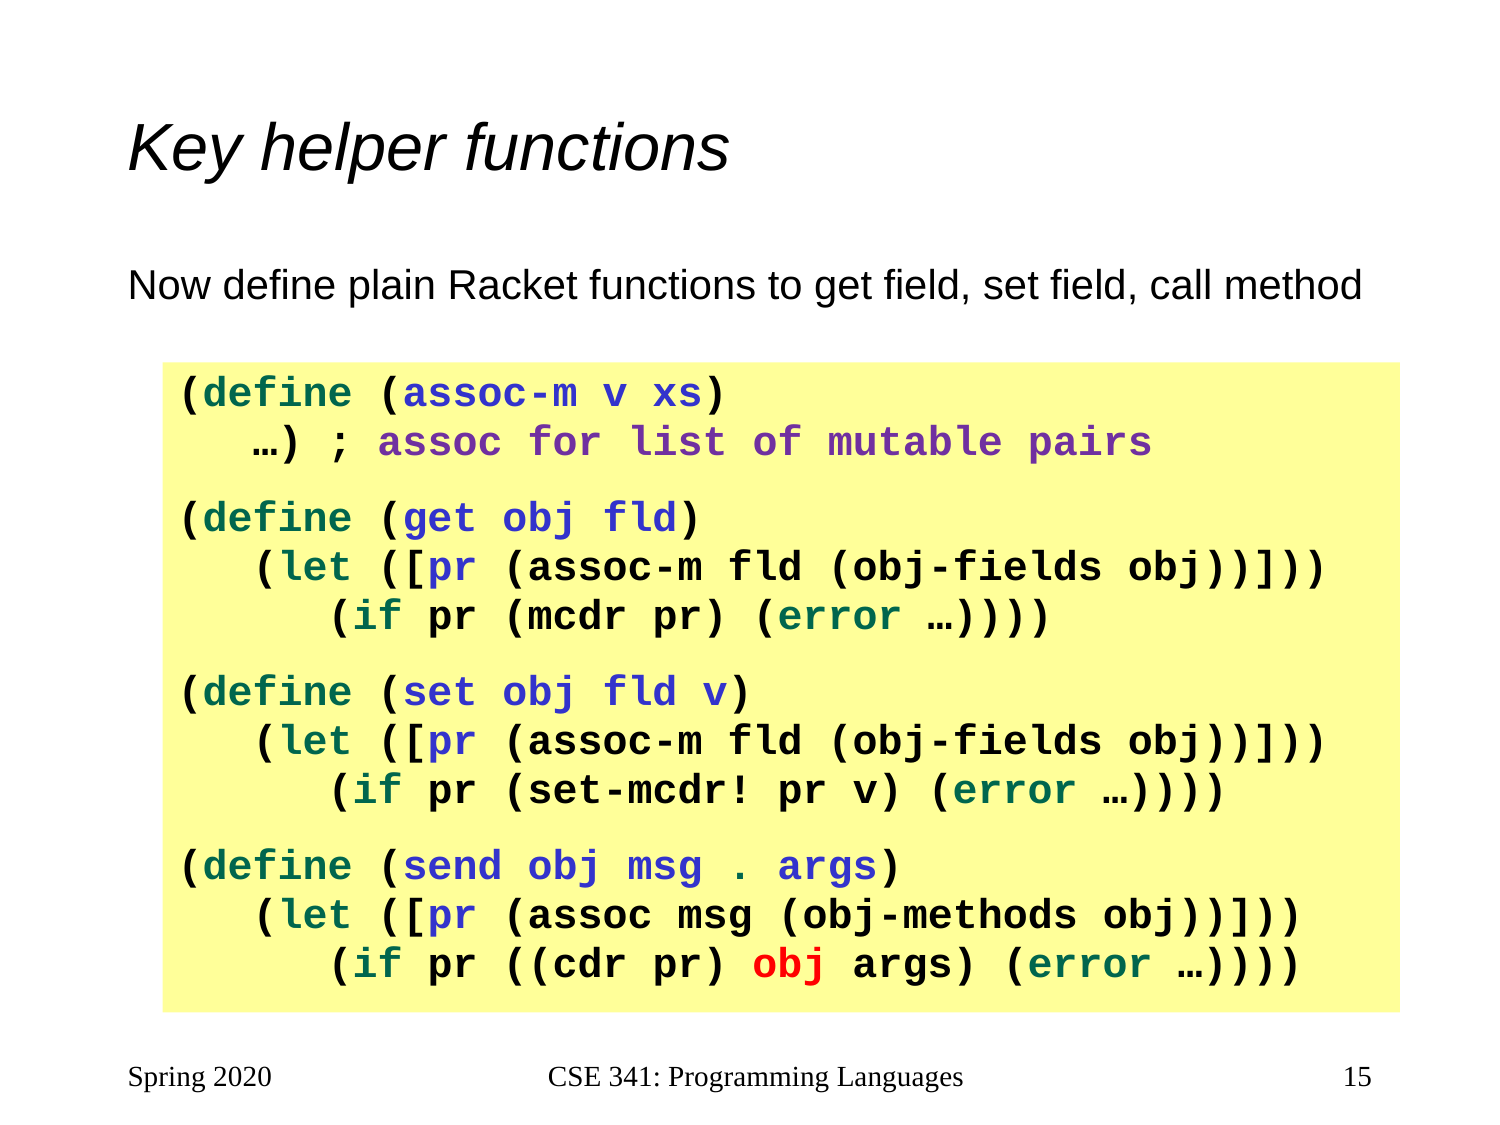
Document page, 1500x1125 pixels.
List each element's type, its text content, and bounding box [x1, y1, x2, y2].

list Now define plain Racket functions to get field, set field, call method [112, 249, 1388, 326]
slide_number Spring 2020 [112, 1049, 426, 1125]
title Key helper functions [112, 49, 1388, 238]
text_box (define (assoc-m v xs) …) ; assoc for list of mutable pairs (define (get obj fld) (let ([pr (assoc-m fld (obj-fields obj))])) (if pr (mcdr pr) (error …)))) (define (set obj fld v) (let ([pr (assoc-m fld (obj-fields obj))])) (if pr (set-mcdr! pr v) (error …)))) (define (send obj msg . args) (let ([pr (assoc msg (obj-methods obj))])) (if pr ((cdr pr) obj args) (error …)))) [162, 362, 1400, 1013]
slide_number 15 [1074, 1049, 1388, 1125]
footer CSE 341: Programming Languages [474, 1049, 1038, 1125]
